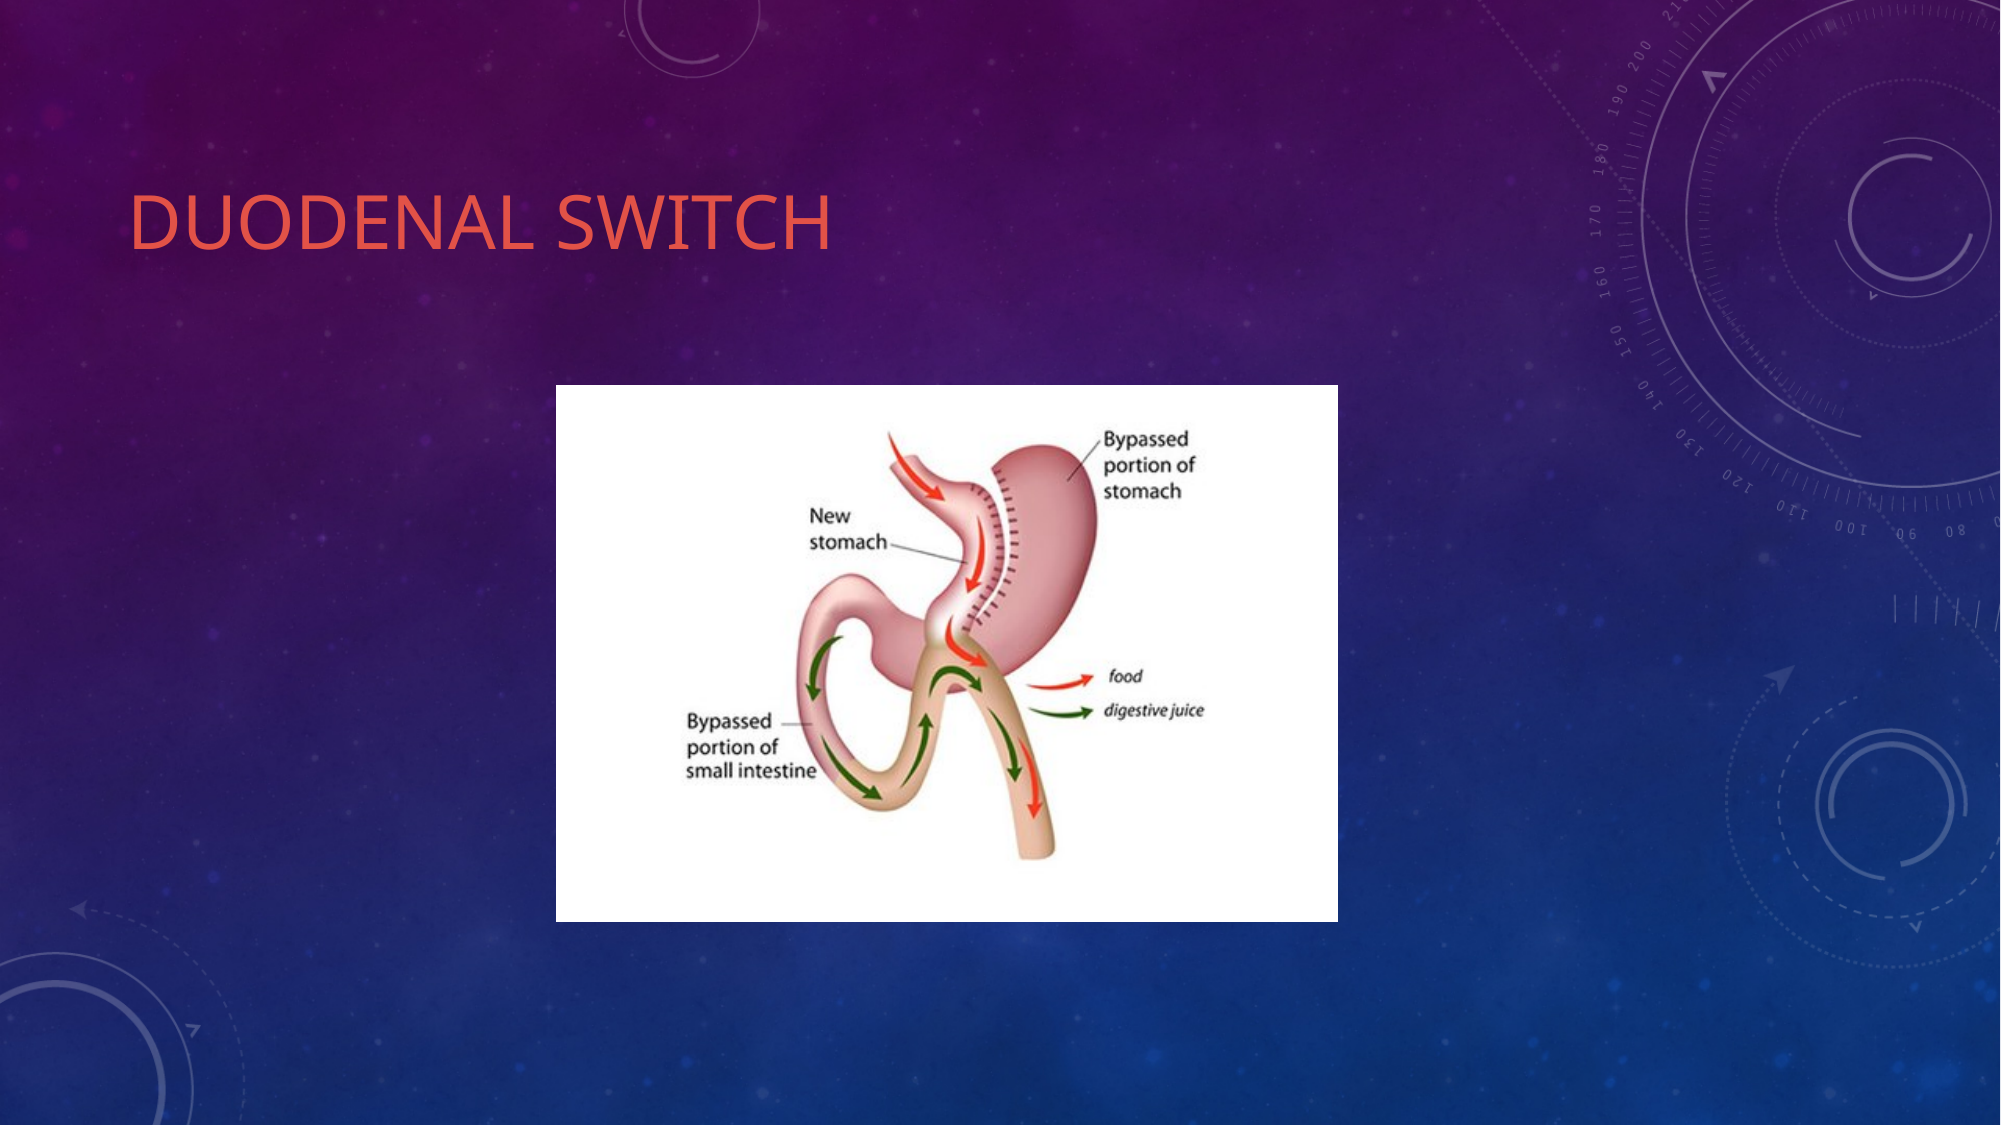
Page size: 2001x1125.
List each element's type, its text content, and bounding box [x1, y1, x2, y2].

picture [0, 0, 2001, 1125]
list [555, 385, 1338, 922]
title Duodenal switch [112, 117, 1775, 321]
